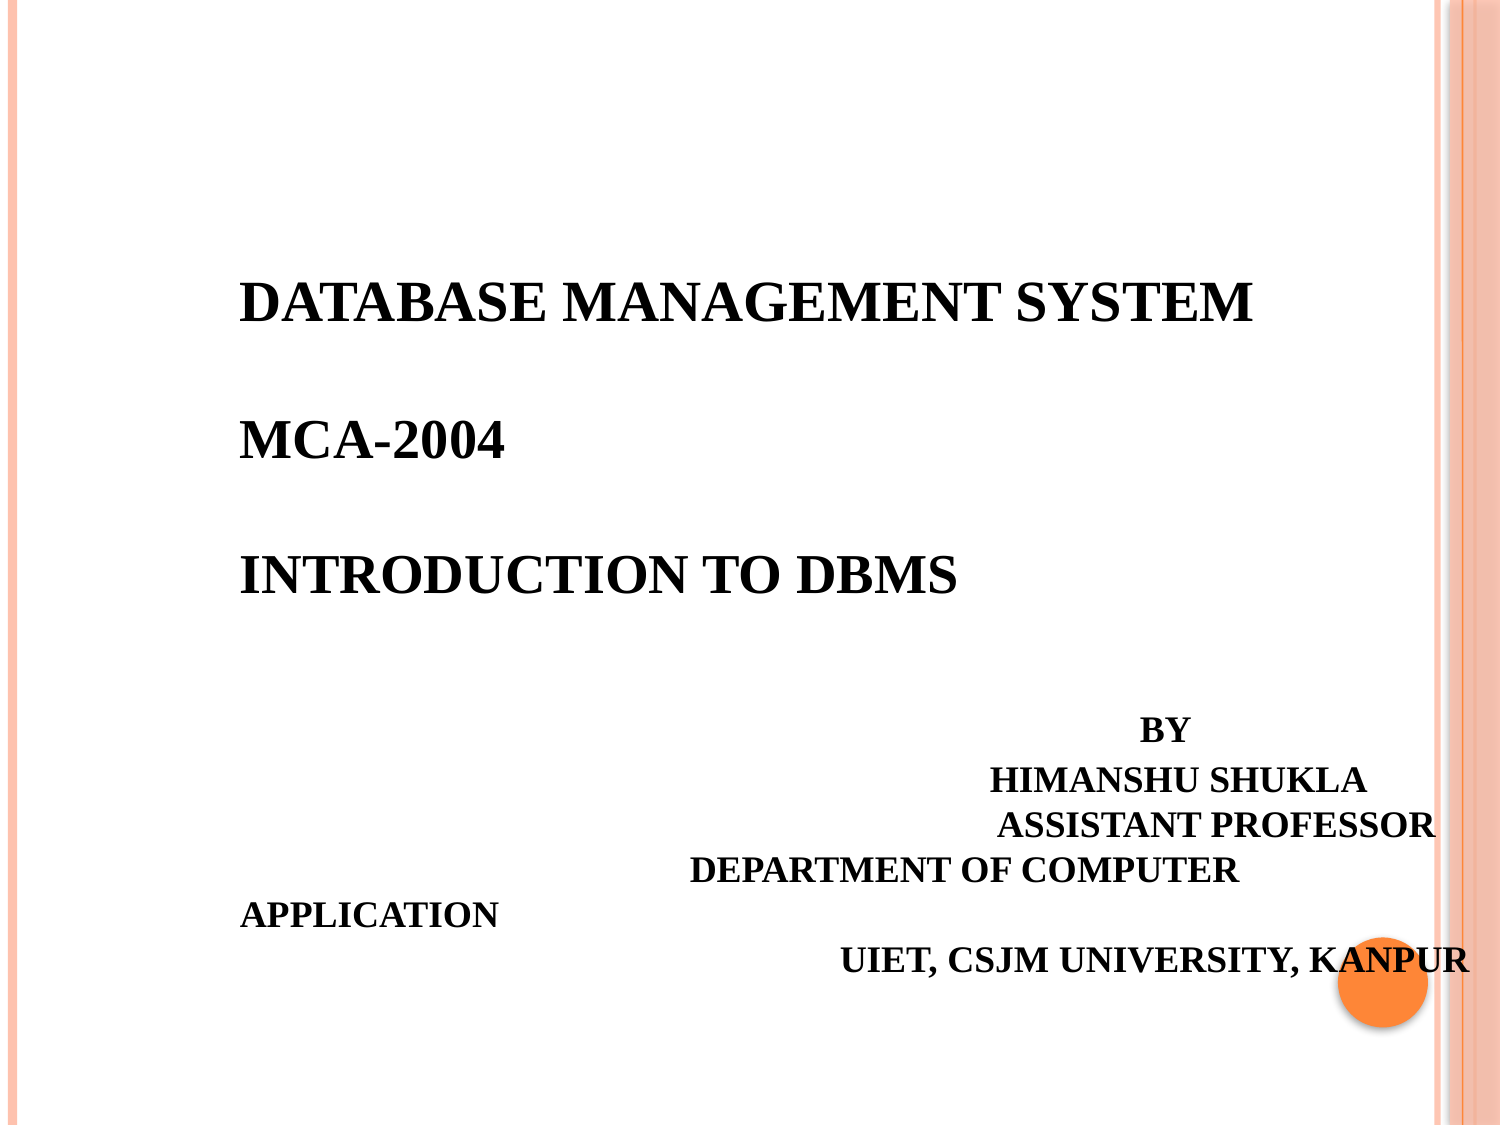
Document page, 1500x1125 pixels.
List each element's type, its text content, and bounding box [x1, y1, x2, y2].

title DATABASE MANAGEMENT SYSTEM MCA-2004 Introduction To DBMS By Himanshu Shukla Assistant Professor Department Of Computer Application UIET, CSJM University, Kanpur [225, 99, 1500, 988]
